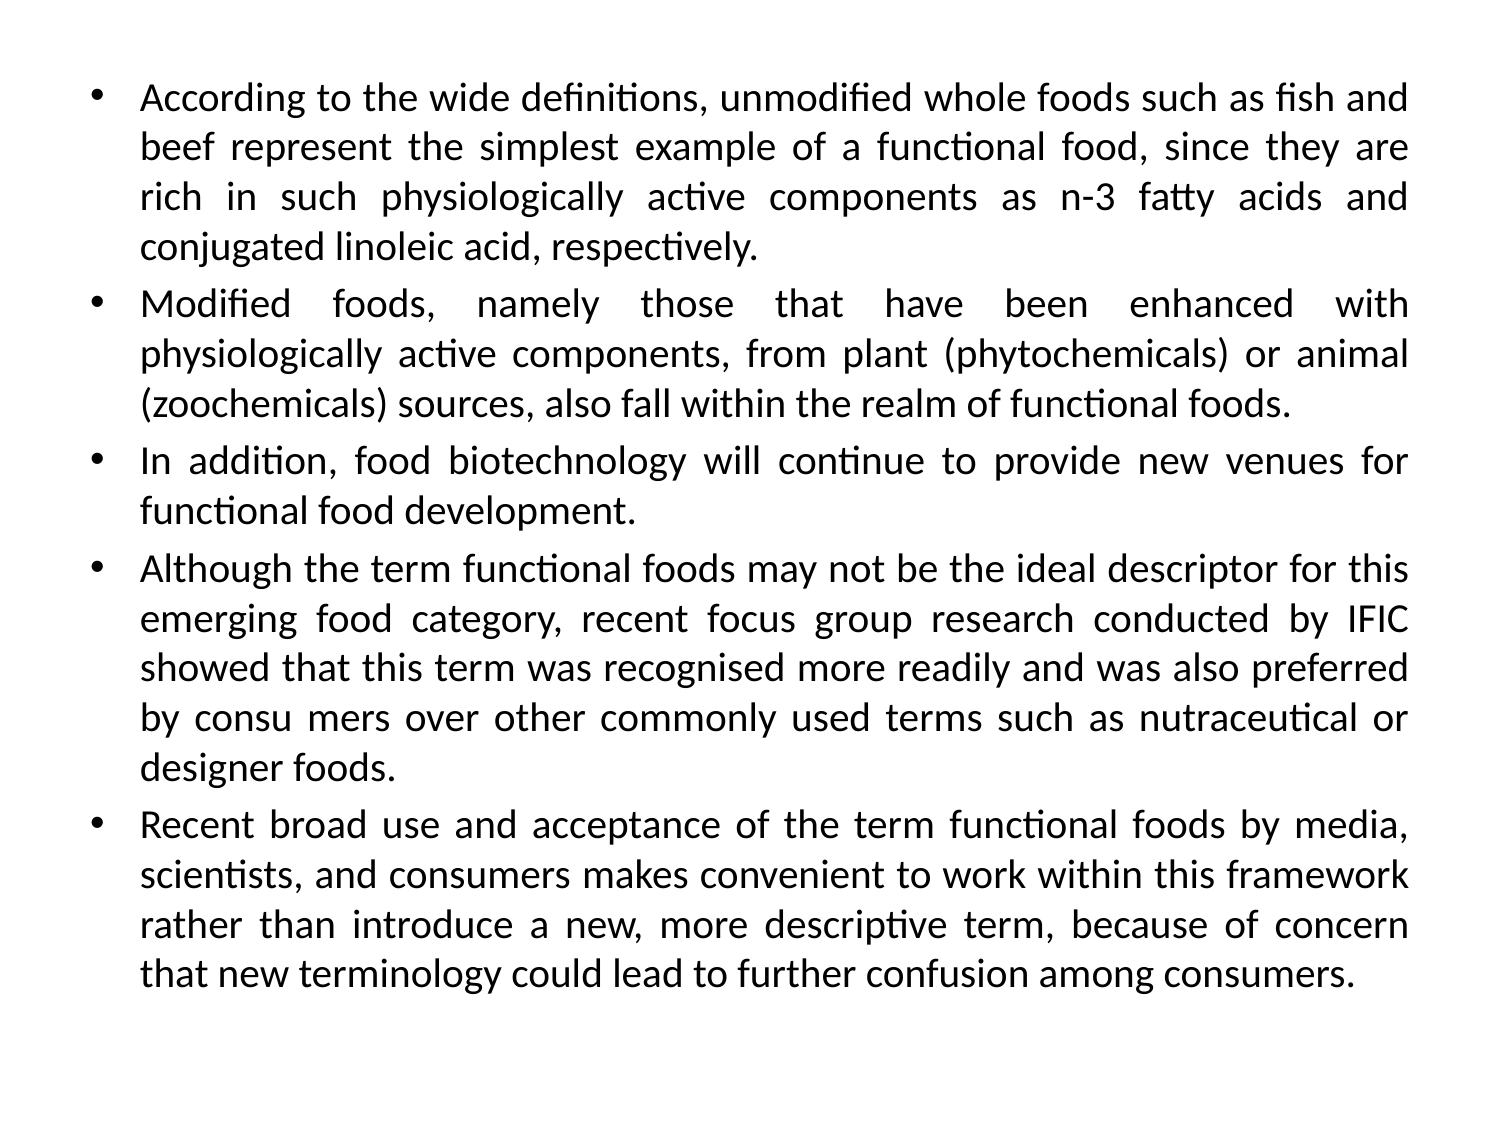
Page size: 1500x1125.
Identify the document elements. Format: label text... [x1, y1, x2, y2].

list According to the wide definitions, unmodified whole foods such as fish and beef represent the simplest example of a functional food, since they are rich in such physiologically active components as n-3 fatty acids and conjugated linoleic acid, respectively. Modified foods, namely those that have been enhanced with physiologically active components, from plant (phytochemicals) or animal (zoochemicals) sources, also fall within the realm of functional foods. In addition, food biotechnology will continue to provide new venues for functional food development. Although the term functional foods may not be the ideal descriptor for this emerging food category, recent focus group research conducted by IFIC showed that this term was recognised more readily and was also preferred by consu mers over other commonly used terms such as nutraceutical or designer foods. Recent broad use and acceptance of the term functional foods by media, scientists, and consumers makes convenient to work within this framework rather than introduce a new, more descriptive term, because of concern that new terminology could lead to further confusion among consumers. [75, 62, 1425, 1005]
